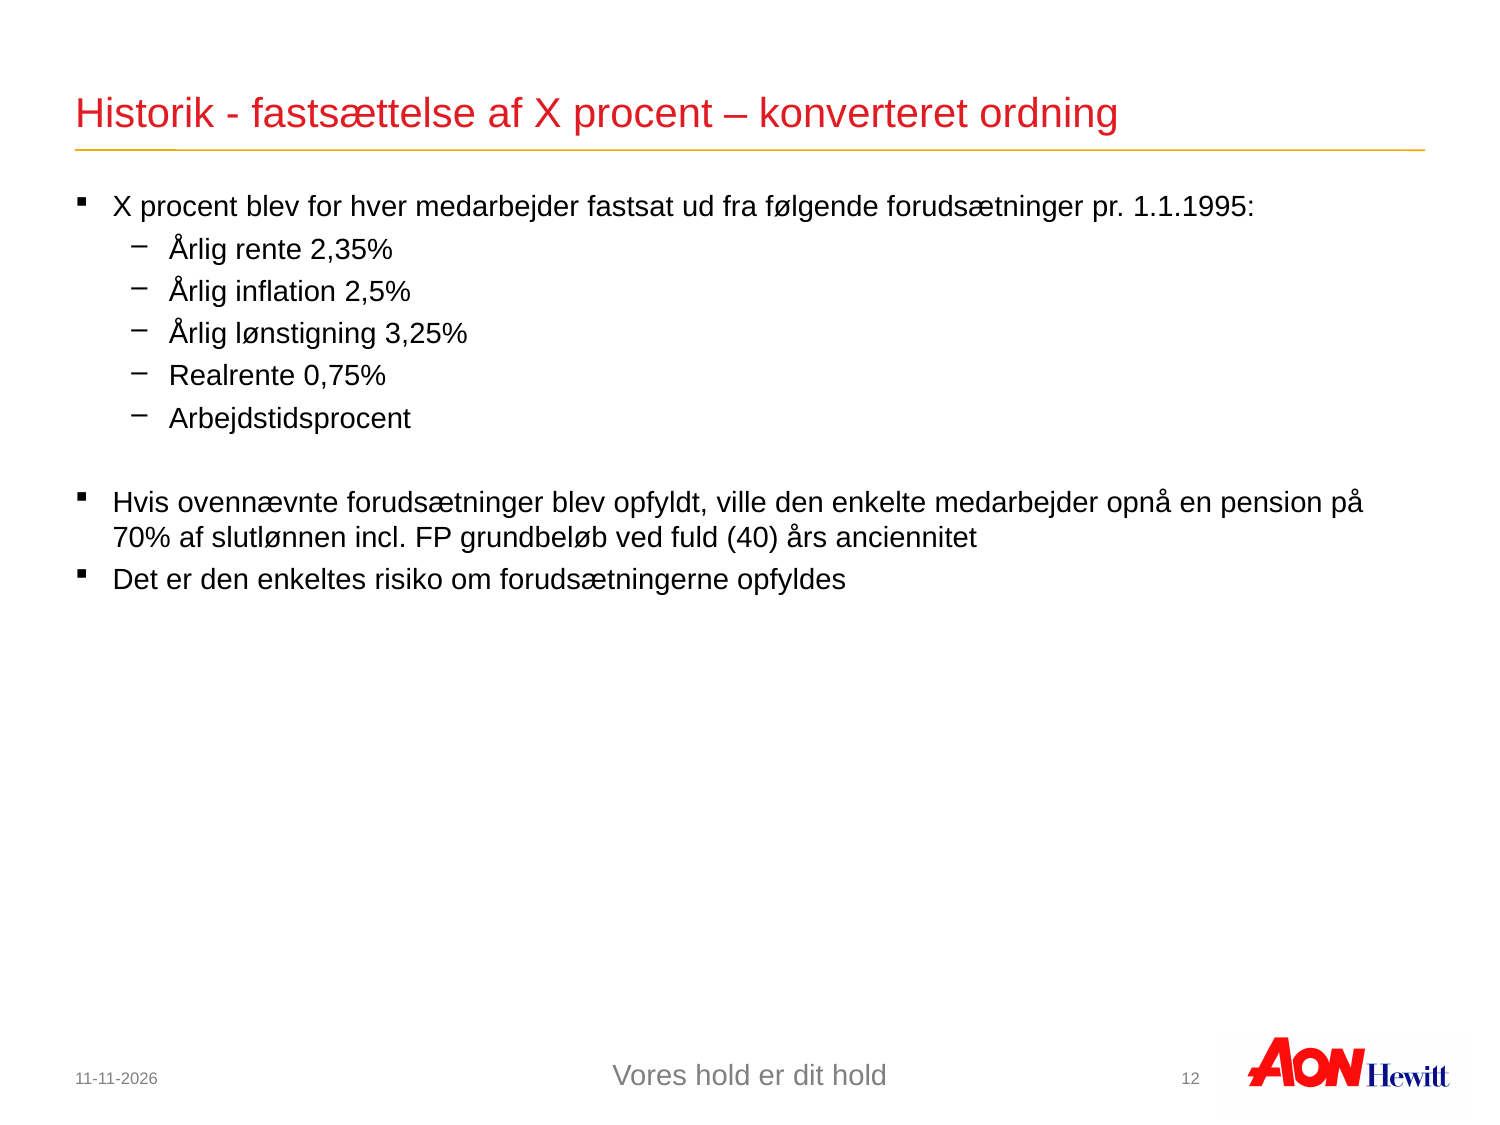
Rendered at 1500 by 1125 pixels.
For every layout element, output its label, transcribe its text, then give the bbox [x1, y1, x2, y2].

slide_number 11 [1151, 1037, 1201, 1088]
list X procent blev for hver medarbejder fastsat ud fra følgende forudsætninger pr. 1.1.1995: Årlig rente 2,35% Årlig inflation 2,5% Årlig lønstigning 3,25% Realrente 0,75% Arbejdstidsprocent Hvis ovennævnte forudsætninger blev opfyldt, ville den enkelte medarbejder opnå en pension på 70% af slutlønnen incl. FP grundbeløb ved fuld (40) års anciennitet Det er den enkeltes risiko om forudsætningerne opfyldes [74, 187, 1426, 1001]
title Historik - fastsættelse af X procent – konverteret ordning [74, 49, 1426, 136]
picture [1219, 1032, 1470, 1118]
